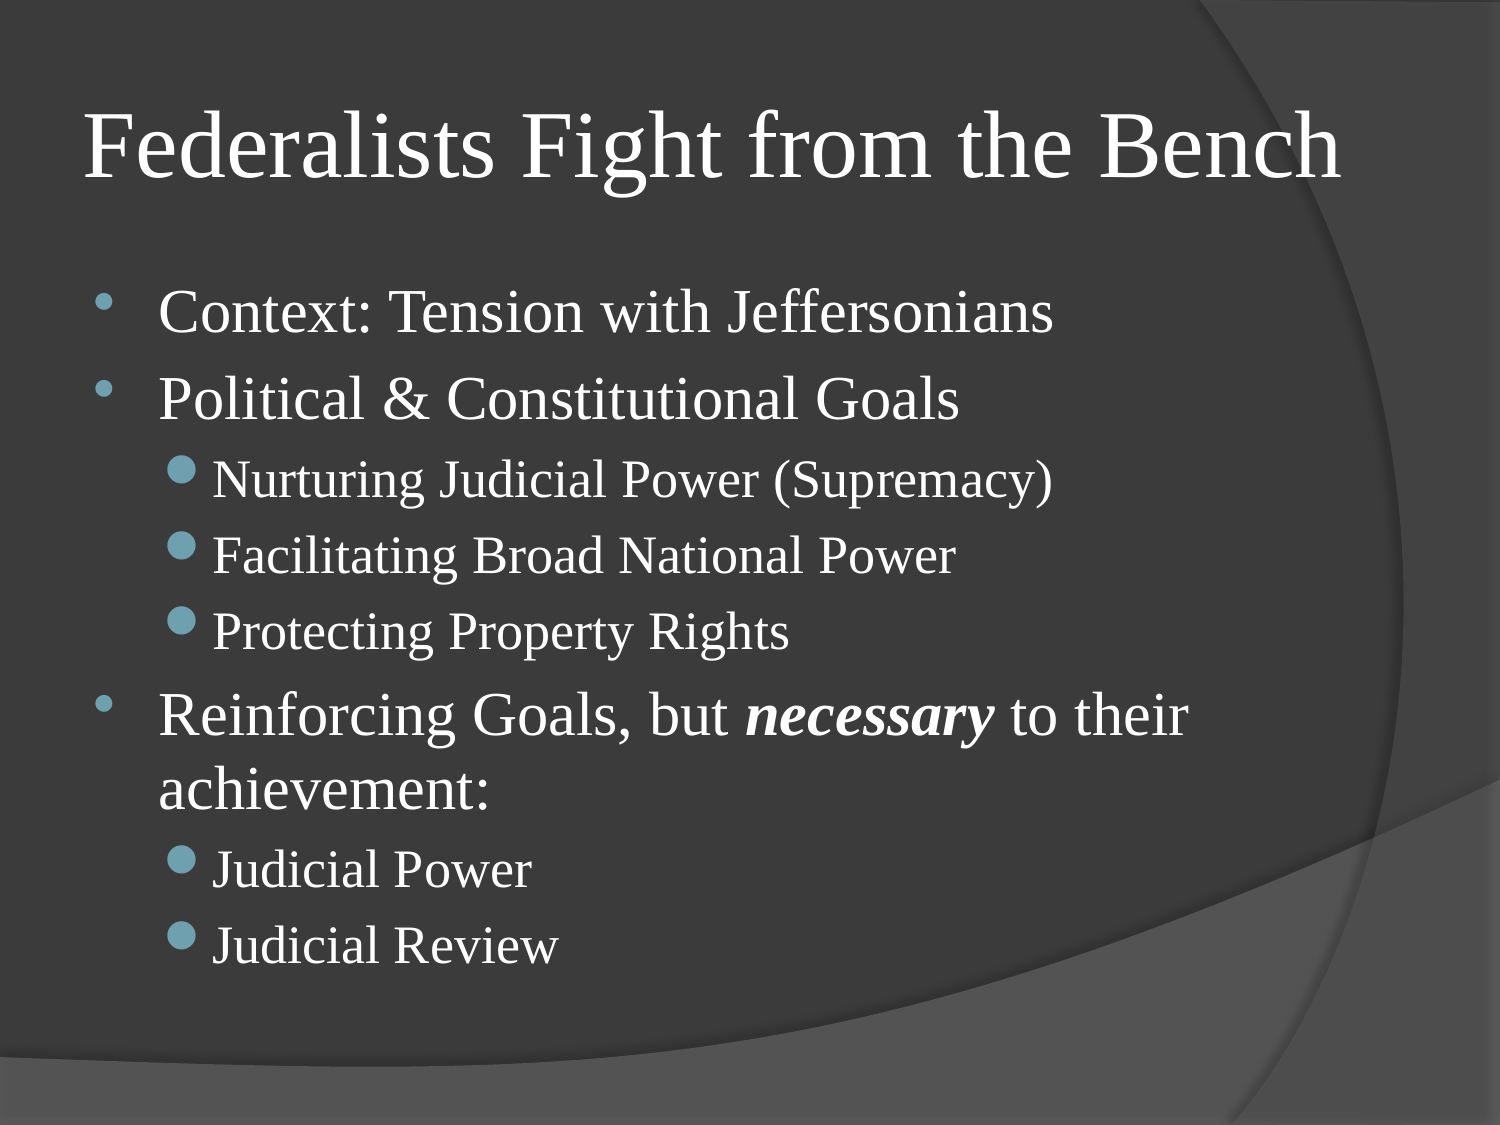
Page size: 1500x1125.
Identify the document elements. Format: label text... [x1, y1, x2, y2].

title Federalists Fight from the Bench [75, 45, 1363, 233]
list Context: Tension with Jeffersonians Political & Constitutional Goals Nurturing Judicial Power (Supremacy) Facilitating Broad National Power Protecting Property Rights Reinforcing Goals, but necessary to their achievement: Judicial Power Judicial Review [75, 262, 1300, 1005]
